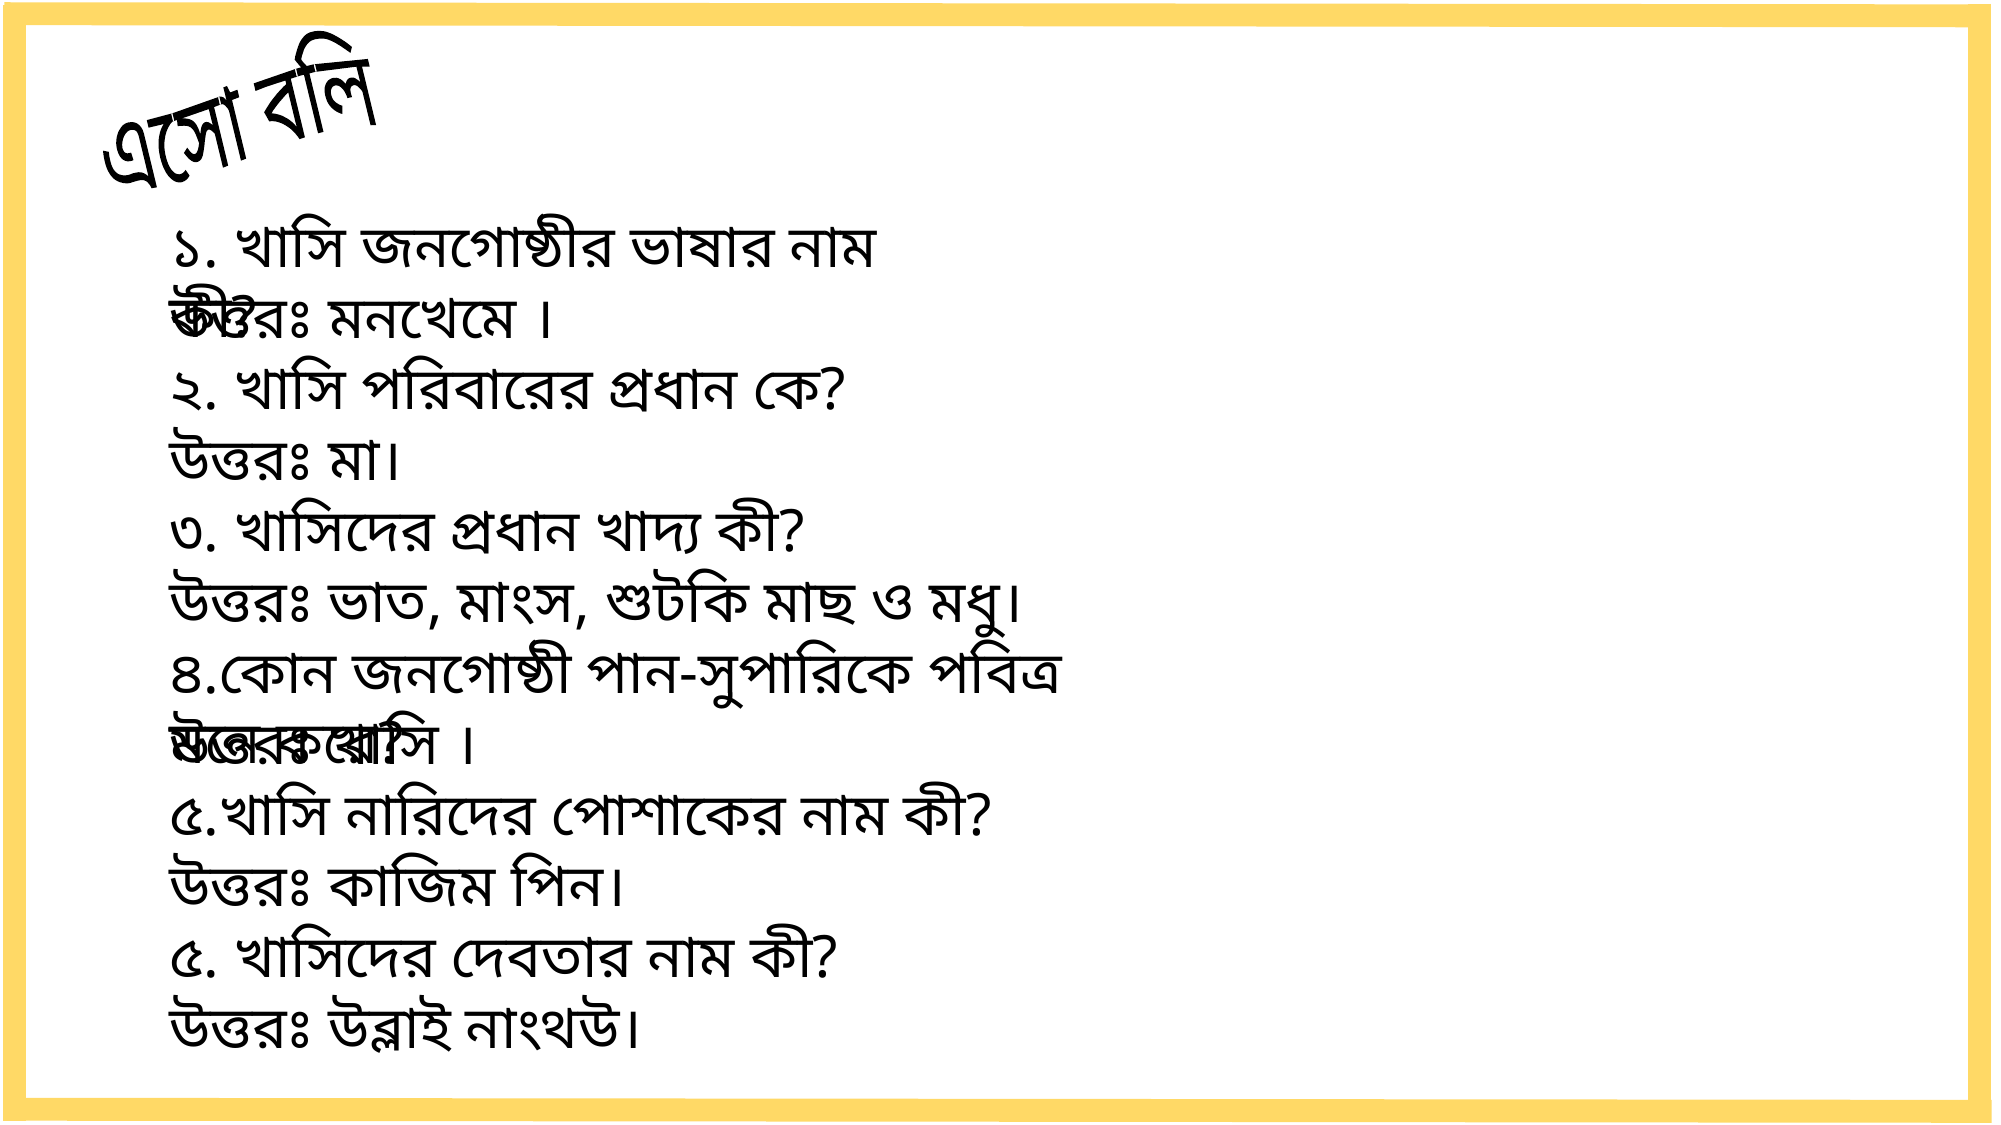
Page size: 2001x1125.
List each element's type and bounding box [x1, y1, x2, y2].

text_box [4, 3, 1992, 1121]
